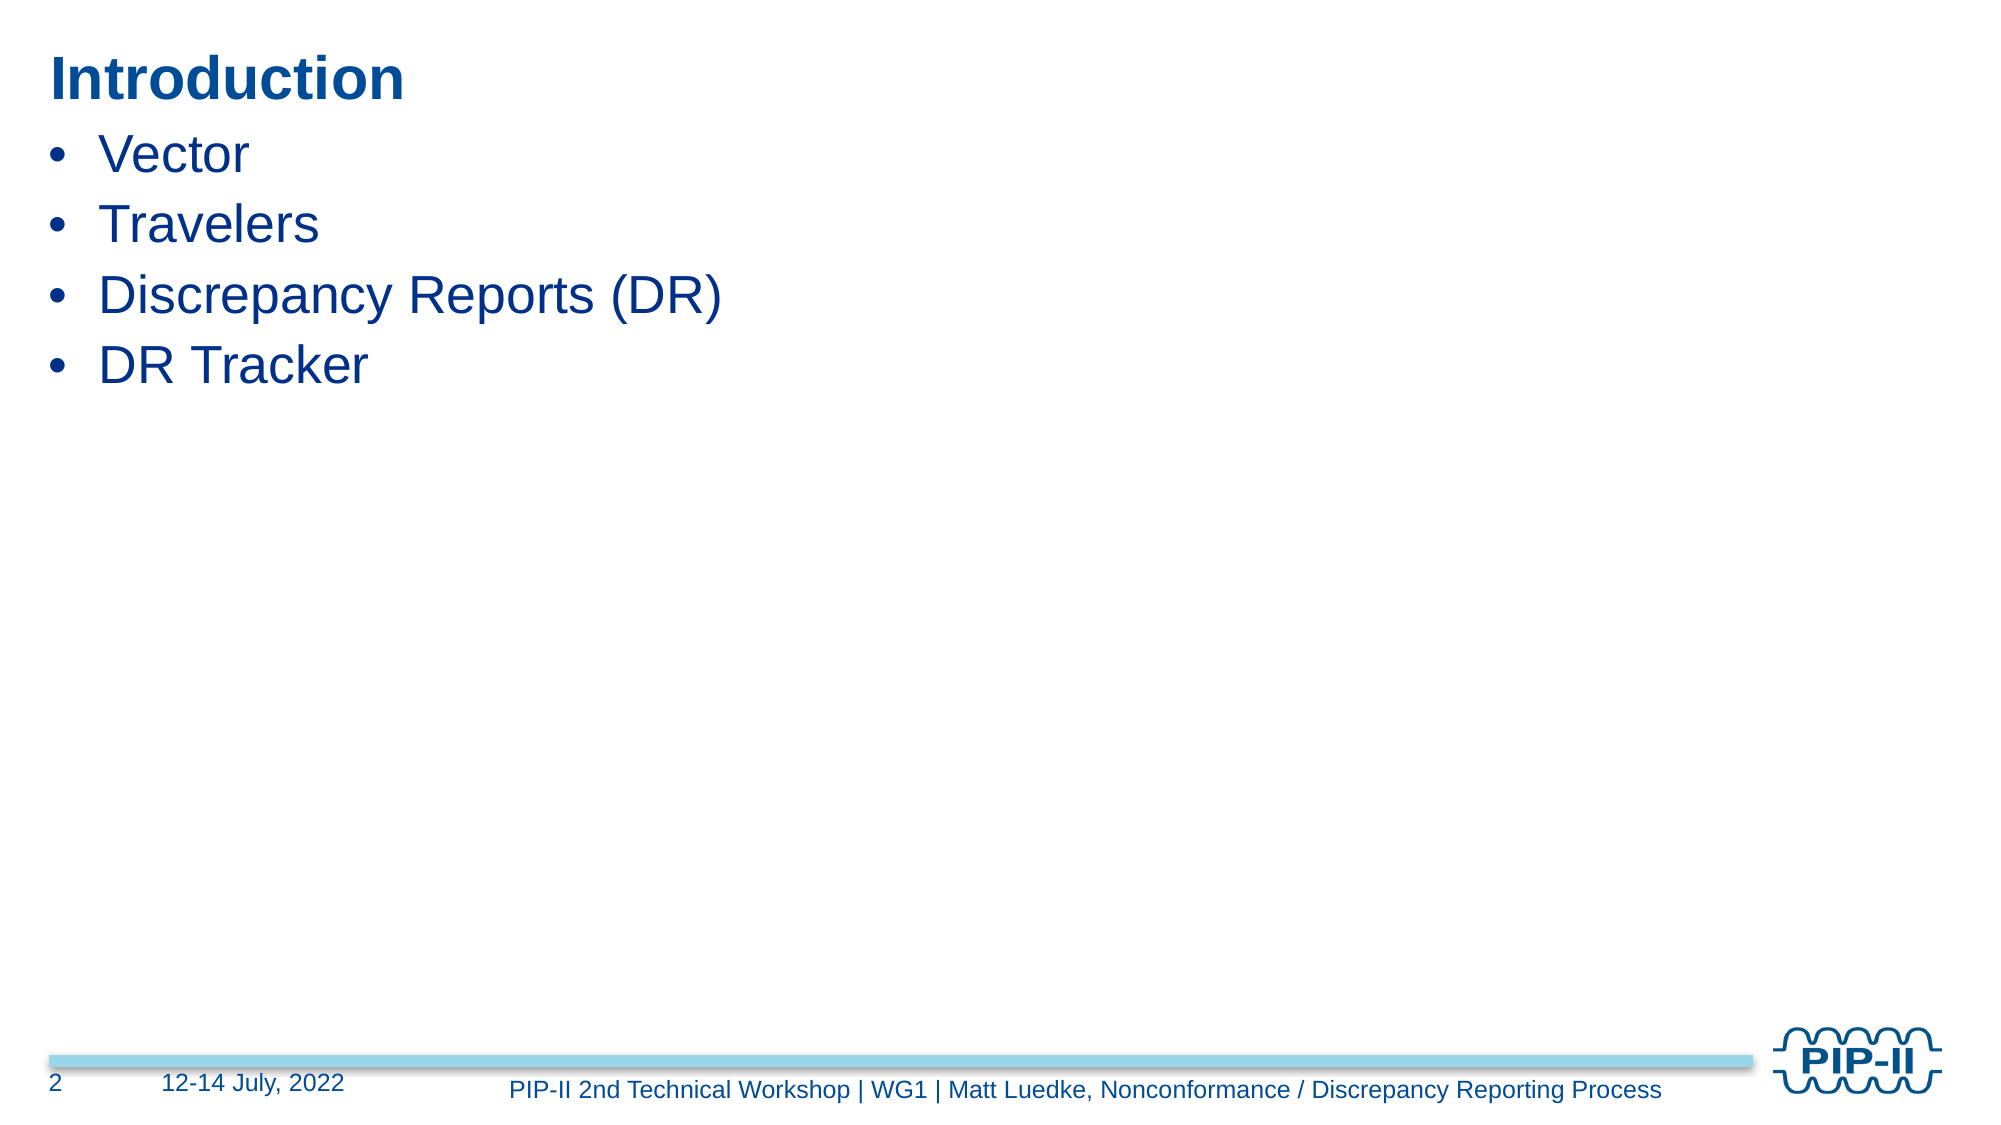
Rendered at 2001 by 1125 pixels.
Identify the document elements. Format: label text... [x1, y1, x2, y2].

list Vector Travelers Discrepancy Reports (DR) DR Tracker [48, 123, 1946, 1049]
slide_number 2 [48, 1066, 140, 1106]
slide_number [161, 1066, 365, 1112]
picture [1773, 1049, 1942, 1094]
footer PIP-II 2nd Technical Workshop | WG1 | Matt Luedke, Nonconformance / Discrepancy Reporting Process [508, 1073, 1666, 1113]
title Introduction [50, 41, 1950, 112]
